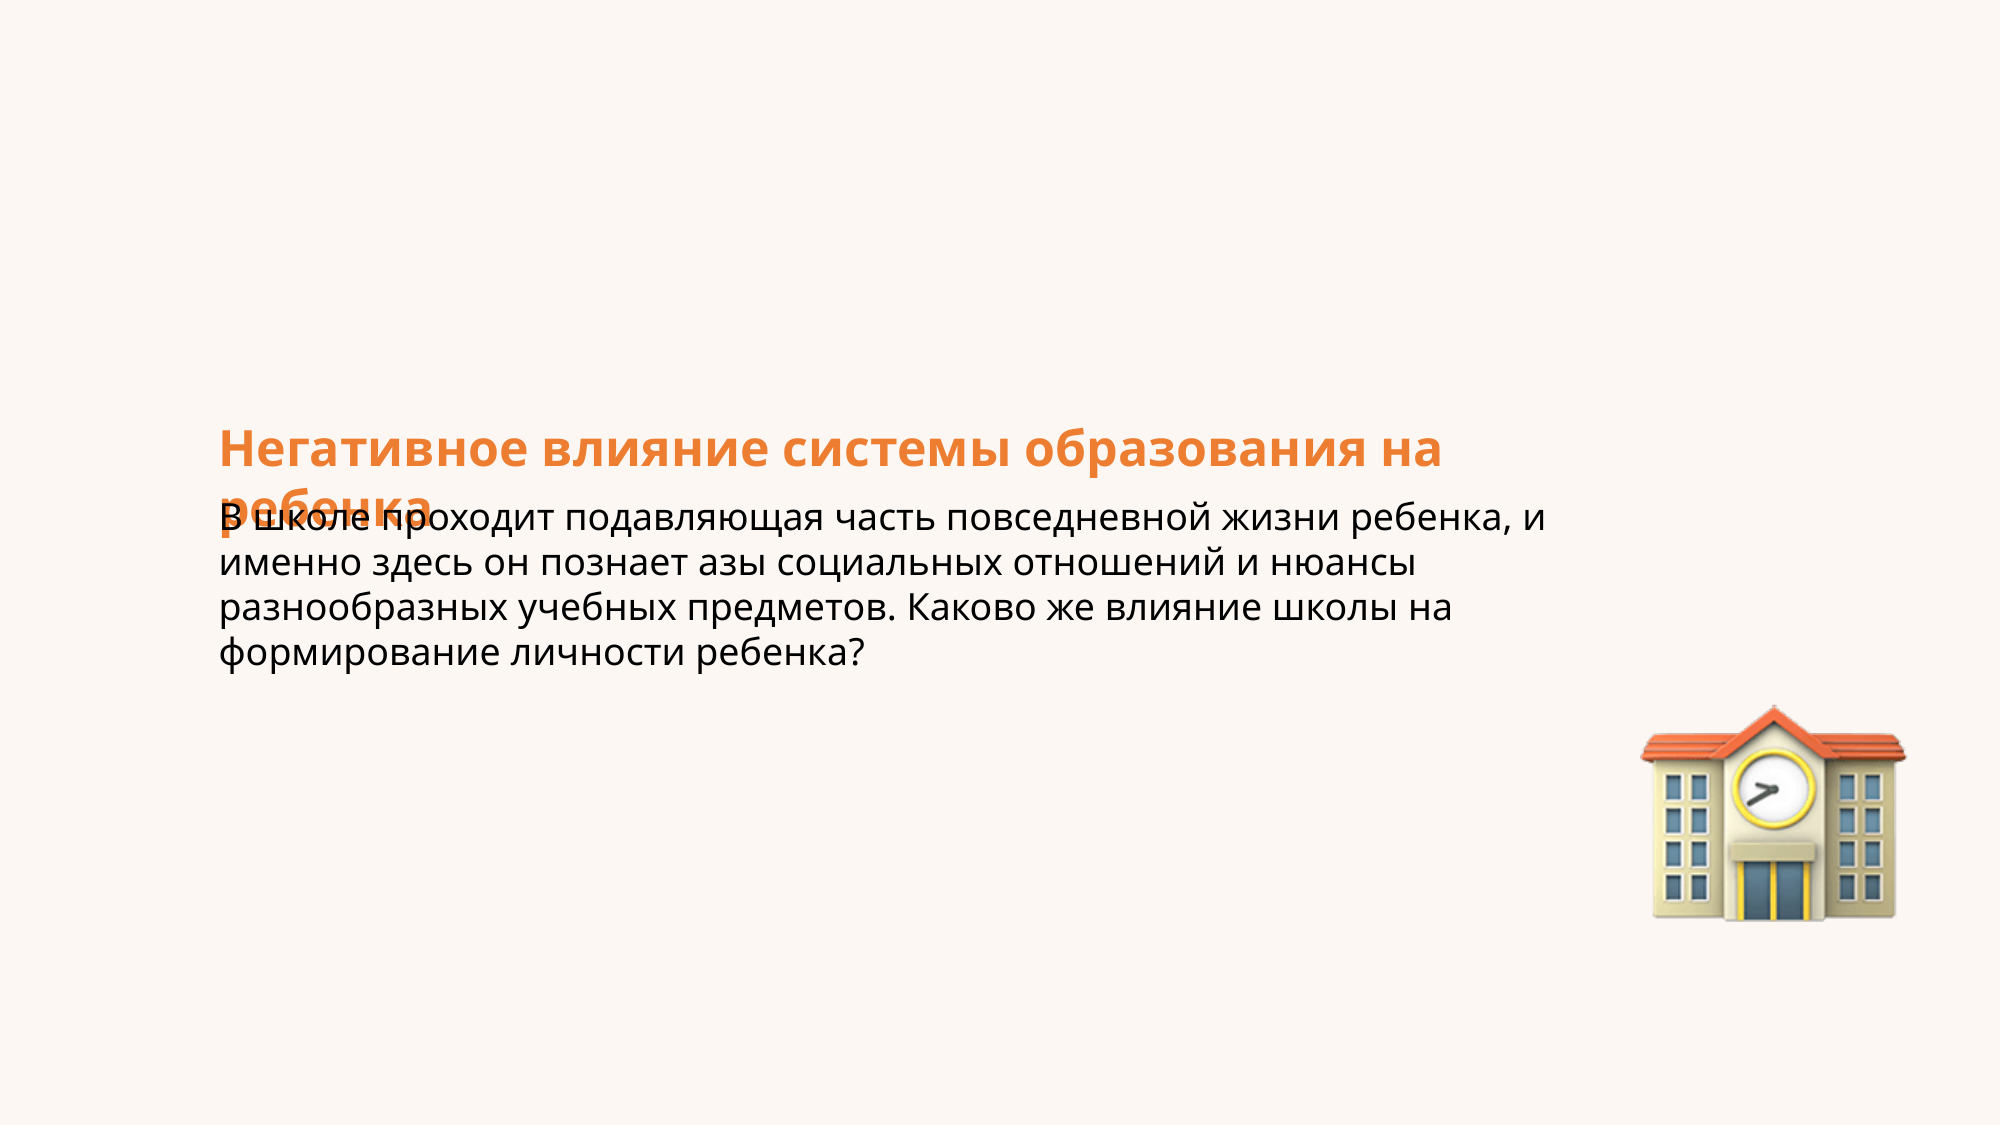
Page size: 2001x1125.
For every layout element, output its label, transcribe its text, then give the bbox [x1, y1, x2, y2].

text_box Негативное влияние системы образования на ребенка [203, 409, 1653, 545]
text_box В школе проходит подавляющая часть повседневной жизни ребенка, и именно здесь он познает азы социальных отношений и нюансы разнообразных учебных предметов. Каково же влияние школы на формирование личности ребенка? [203, 485, 1634, 681]
picture [1633, 649, 1915, 931]
